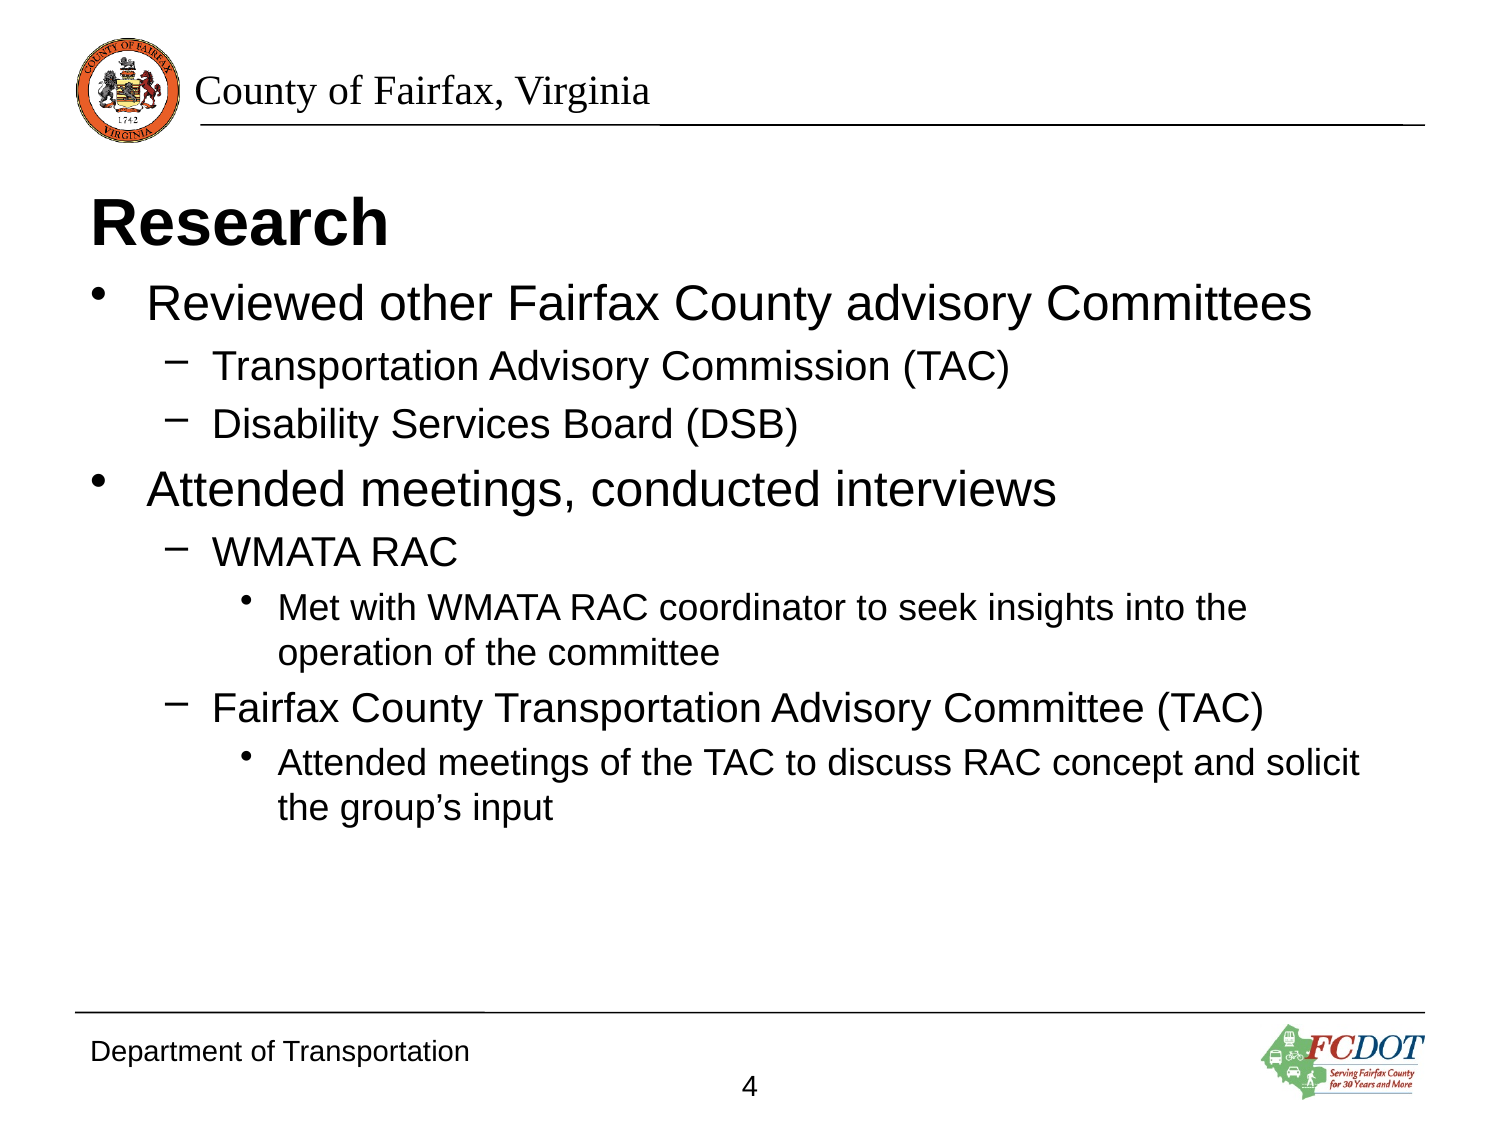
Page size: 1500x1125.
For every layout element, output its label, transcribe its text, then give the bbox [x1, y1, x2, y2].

list Reviewed other Fairfax County advisory Committees Transportation Advisory Commission (TAC) Disability Services Board (DSB) Attended meetings, conducted interviews WMATA RAC Met with WMATA RAC coordinator to seek insights into the operation of the committee Fairfax County Transportation Advisory Committee (TAC) Attended meetings of the TAC to discuss RAC concept and solicit the group’s input [75, 262, 1425, 1005]
footer Department of Transportation 4 [75, 1024, 1425, 1103]
picture [75, 37, 180, 125]
title Research [75, 125, 1425, 262]
